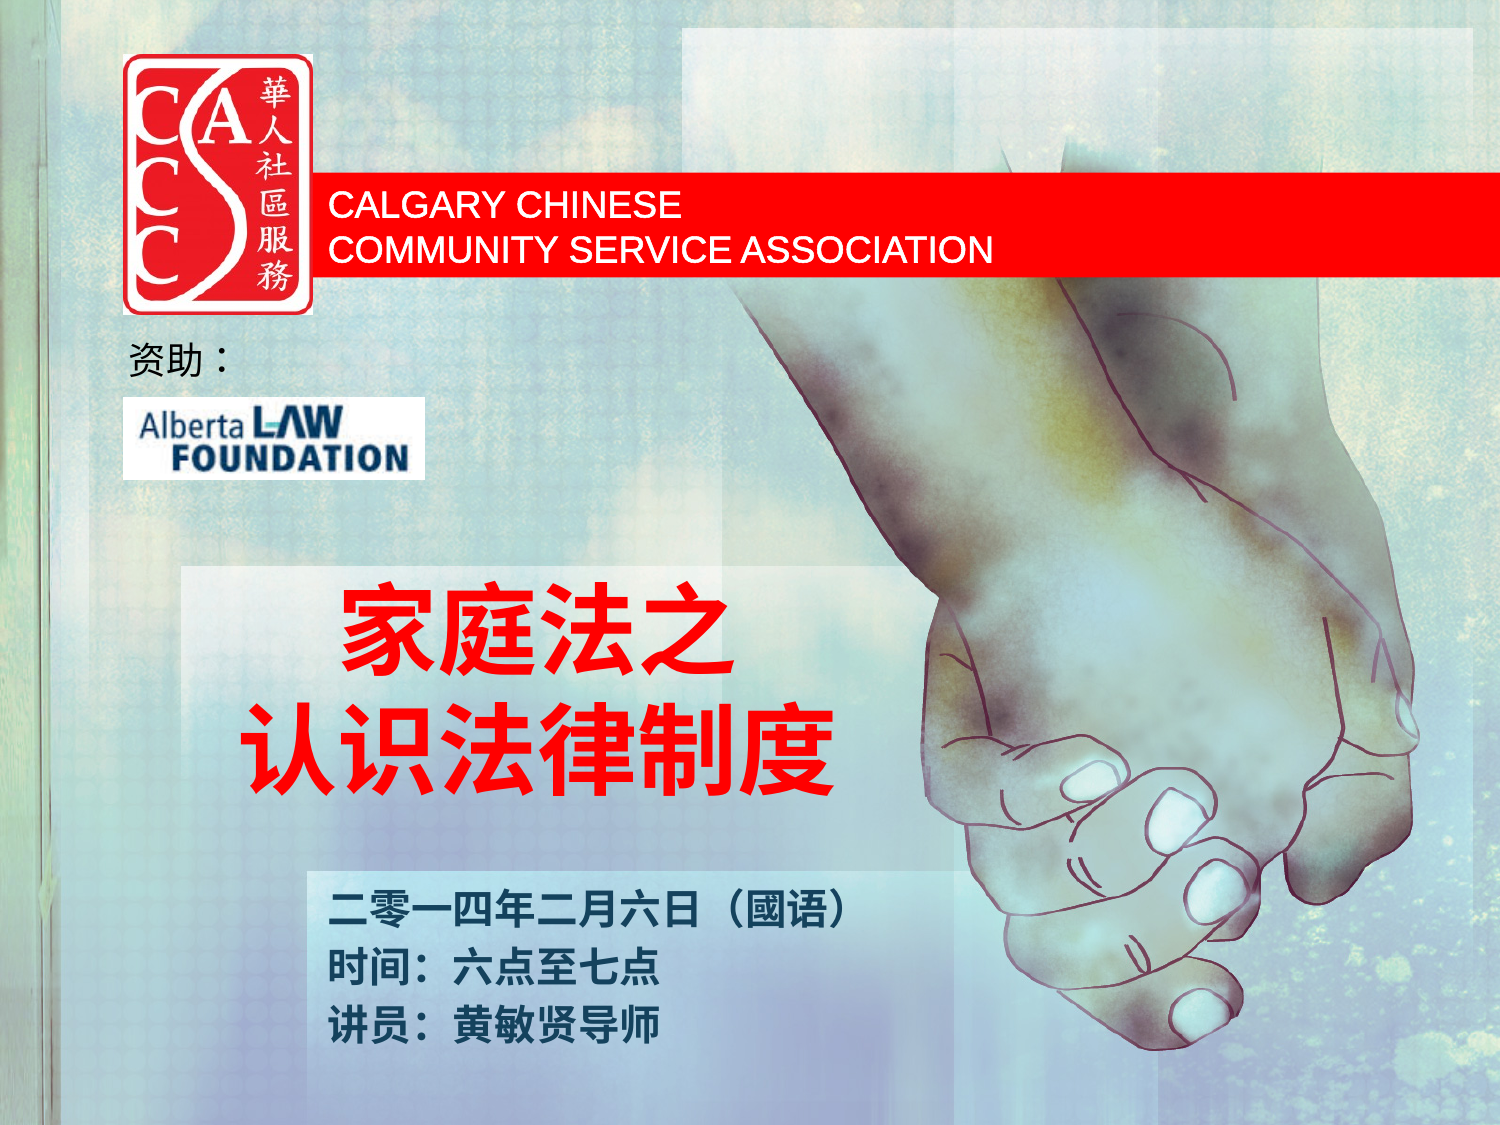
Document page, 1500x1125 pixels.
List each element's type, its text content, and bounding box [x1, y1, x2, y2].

text_box 资助： [114, 329, 339, 390]
title 家庭法之 认识法律制度 [174, 562, 901, 813]
picture [0, 0, 1500, 1125]
subtitle 二零一四年二月六日（國语） 时间：六点至七点 讲员：黄敏贤导师 [312, 874, 988, 963]
text_box CALGARY CHINESE COMMUNITY SERVICE ASSOCIATION [318, 172, 1500, 278]
